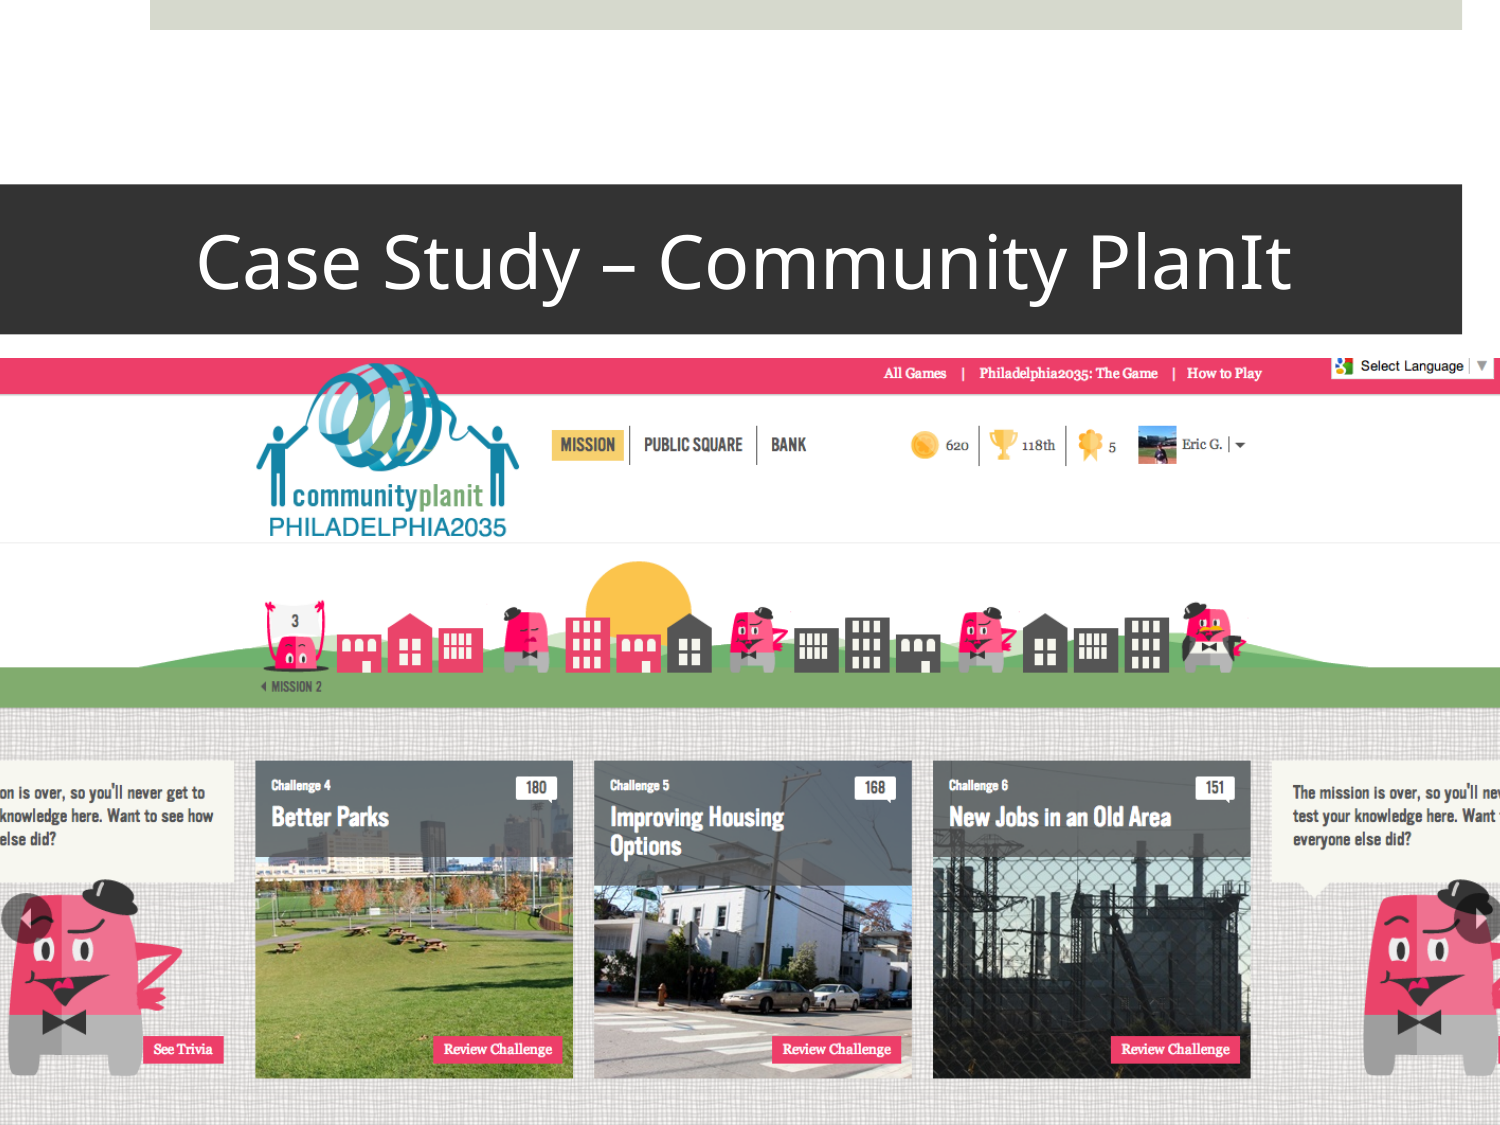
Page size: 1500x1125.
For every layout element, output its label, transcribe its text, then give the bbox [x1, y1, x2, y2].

title Case Study – Community PlanIt [0, 184, 1463, 335]
picture [0, 358, 1500, 1125]
